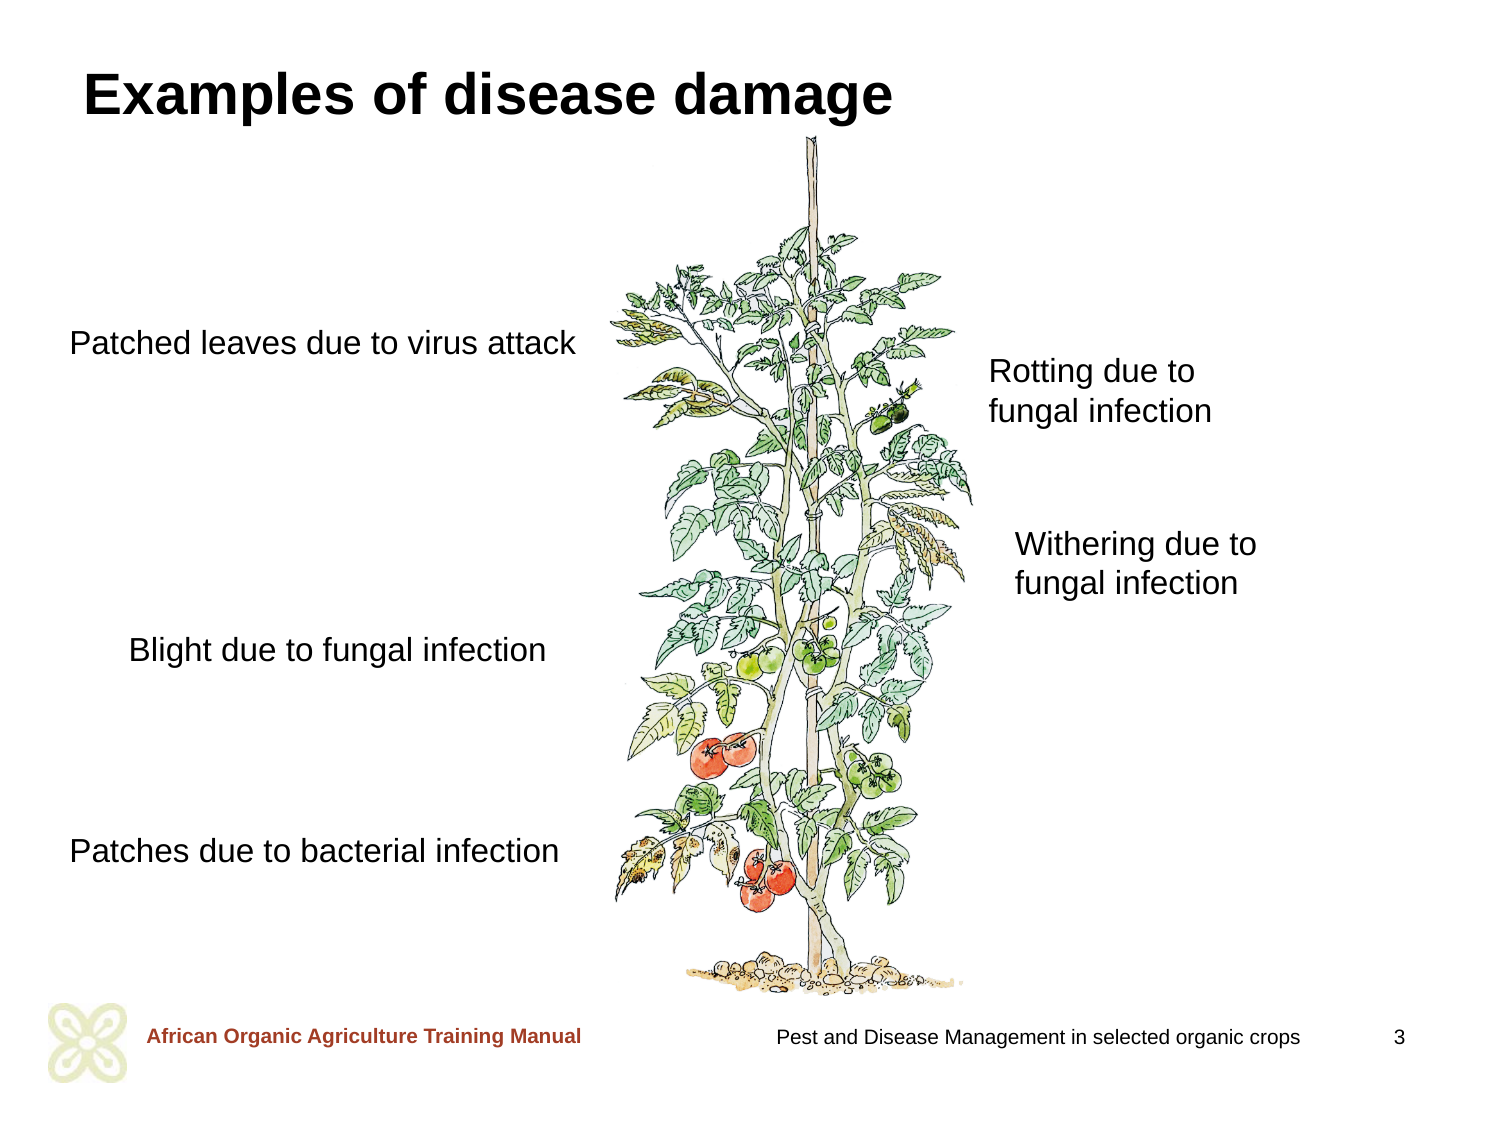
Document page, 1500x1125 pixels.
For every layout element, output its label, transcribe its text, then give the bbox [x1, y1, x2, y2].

title Examples of disease damage [83, 53, 1438, 137]
text_box Withering due to fungal infection [1000, 514, 1279, 610]
picture [609, 135, 975, 997]
text_box Rotting due to fungal infection [980, 341, 1237, 437]
picture [48, 1003, 127, 1083]
text_box Patches due to bacterial infection [54, 822, 576, 877]
text_box Patched leaves due to virus attack [54, 313, 593, 369]
text_box Blight due to fungal infection [113, 621, 563, 676]
